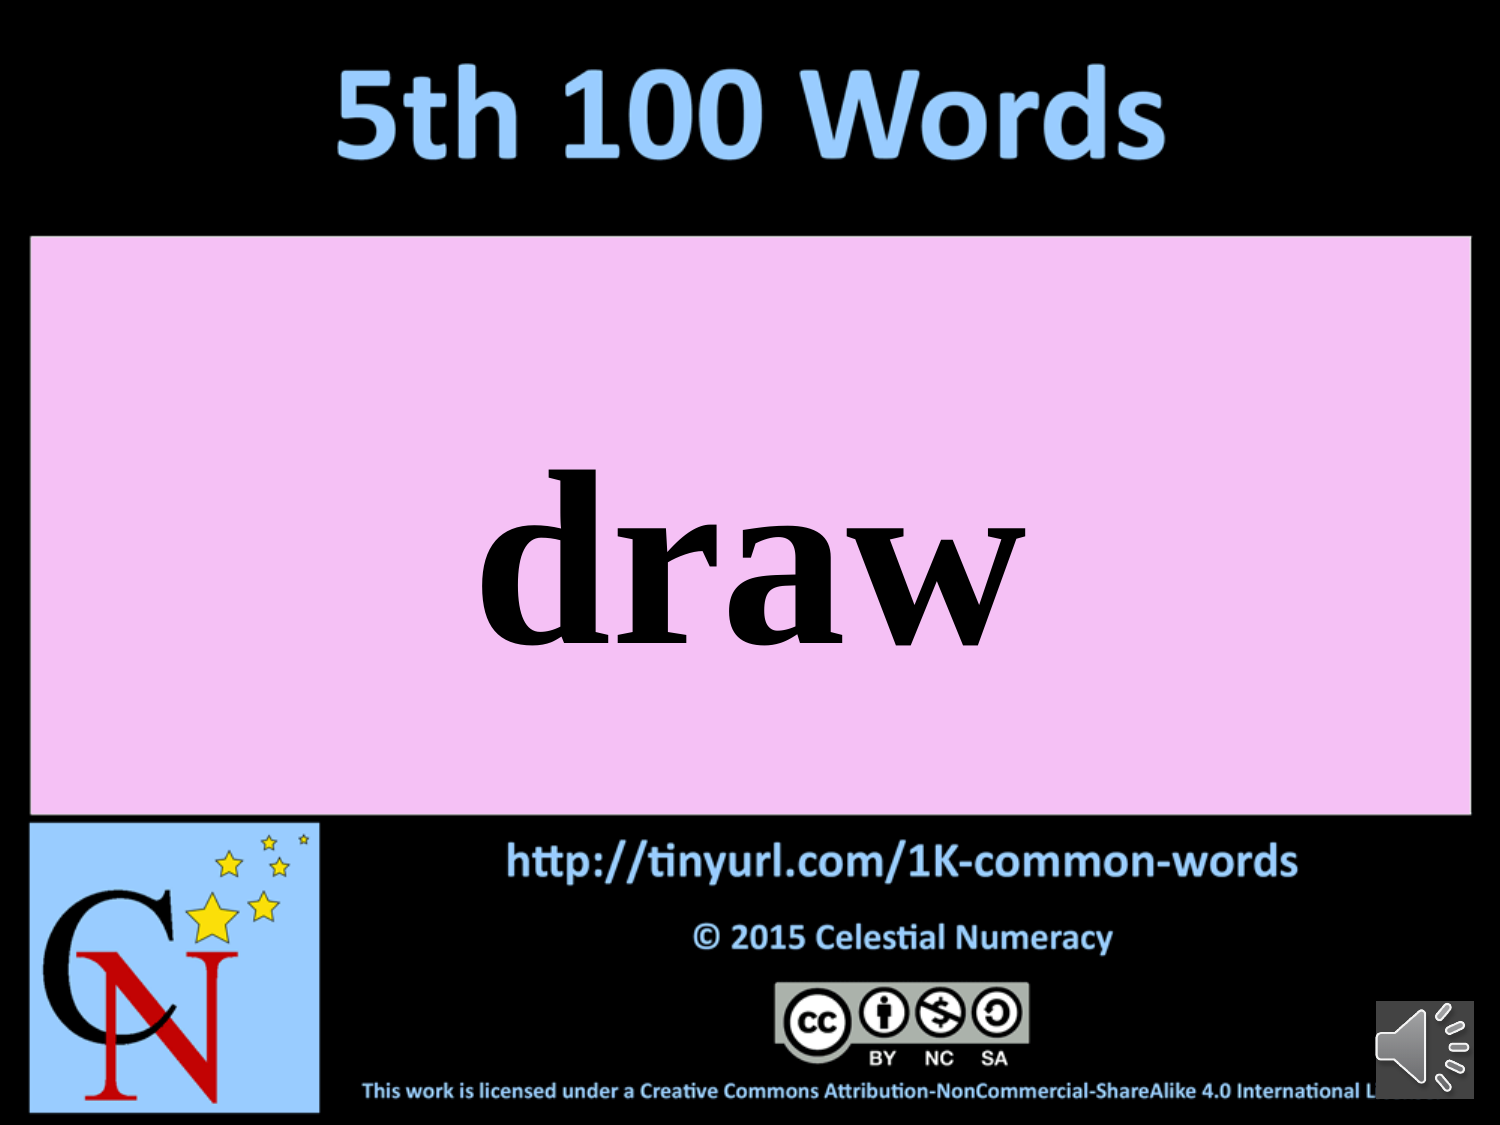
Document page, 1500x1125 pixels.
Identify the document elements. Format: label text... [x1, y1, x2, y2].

picture [0, 0, 1500, 1125]
title draw [103, 453, 1397, 672]
